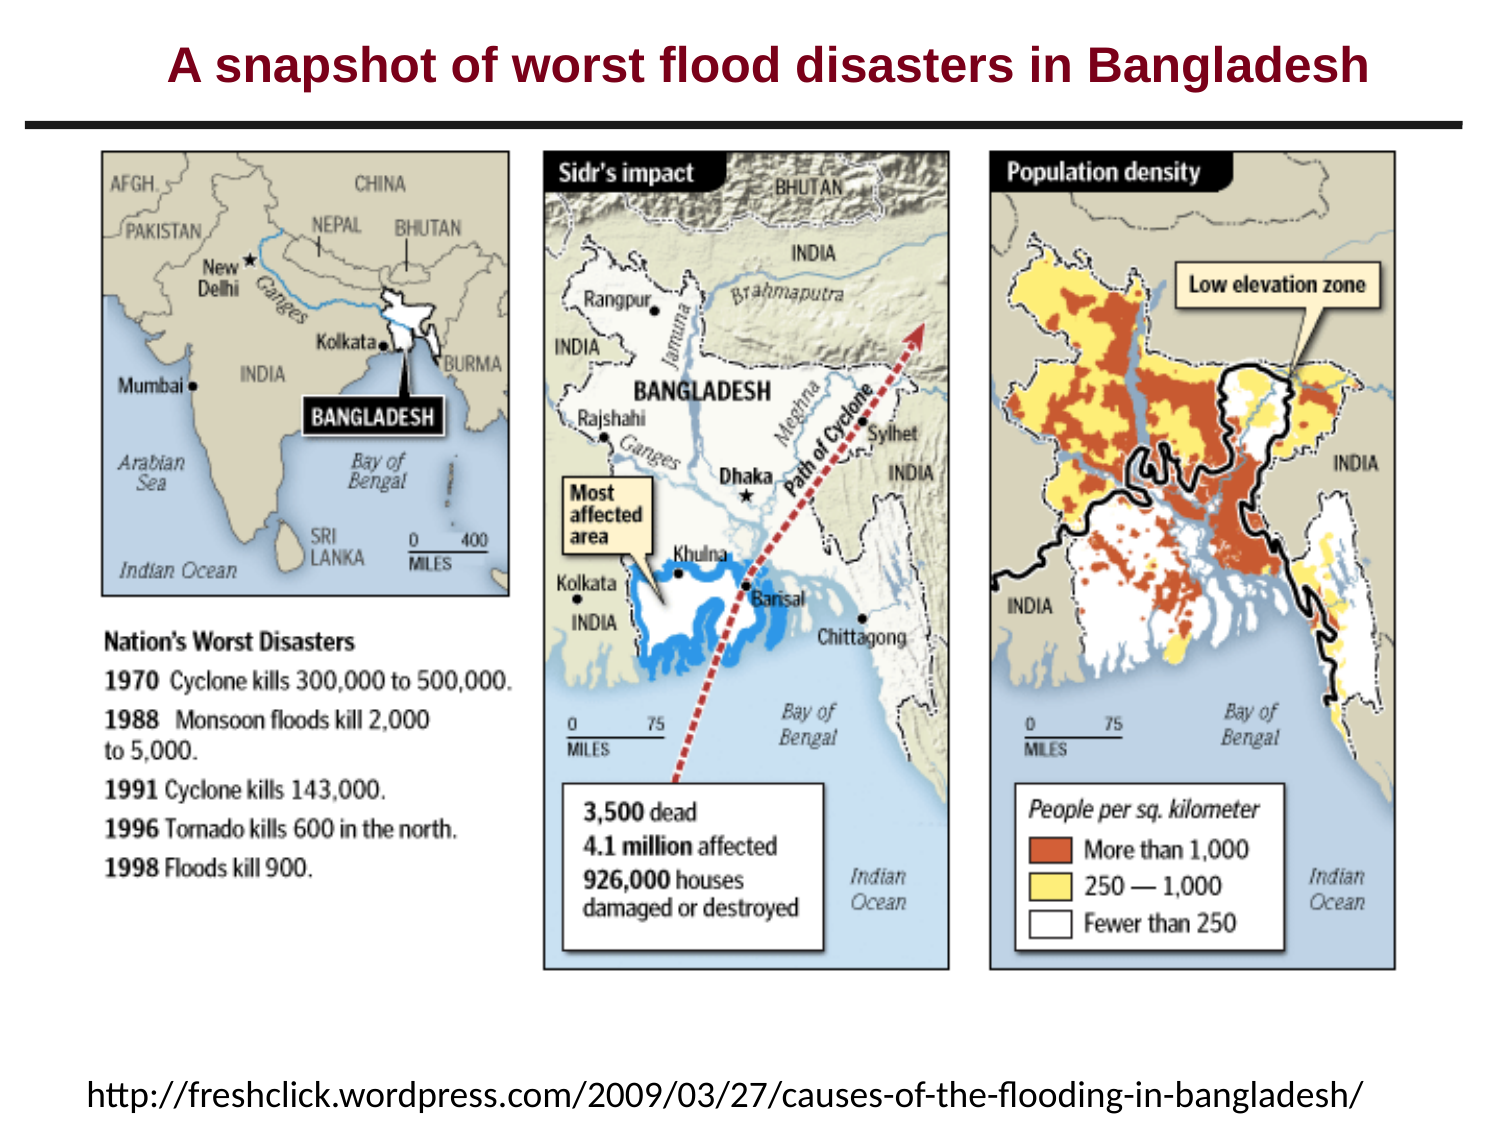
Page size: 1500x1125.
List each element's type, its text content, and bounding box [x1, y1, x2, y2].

text_box http://freshclick.wordpress.com/2009/03/27/causes-of-the-flooding-in-bangladesh/ [71, 1062, 1380, 1123]
text_box A snapshot of worst flood disasters in Bangladesh [0, 24, 1500, 100]
picture [62, 124, 1436, 1001]
